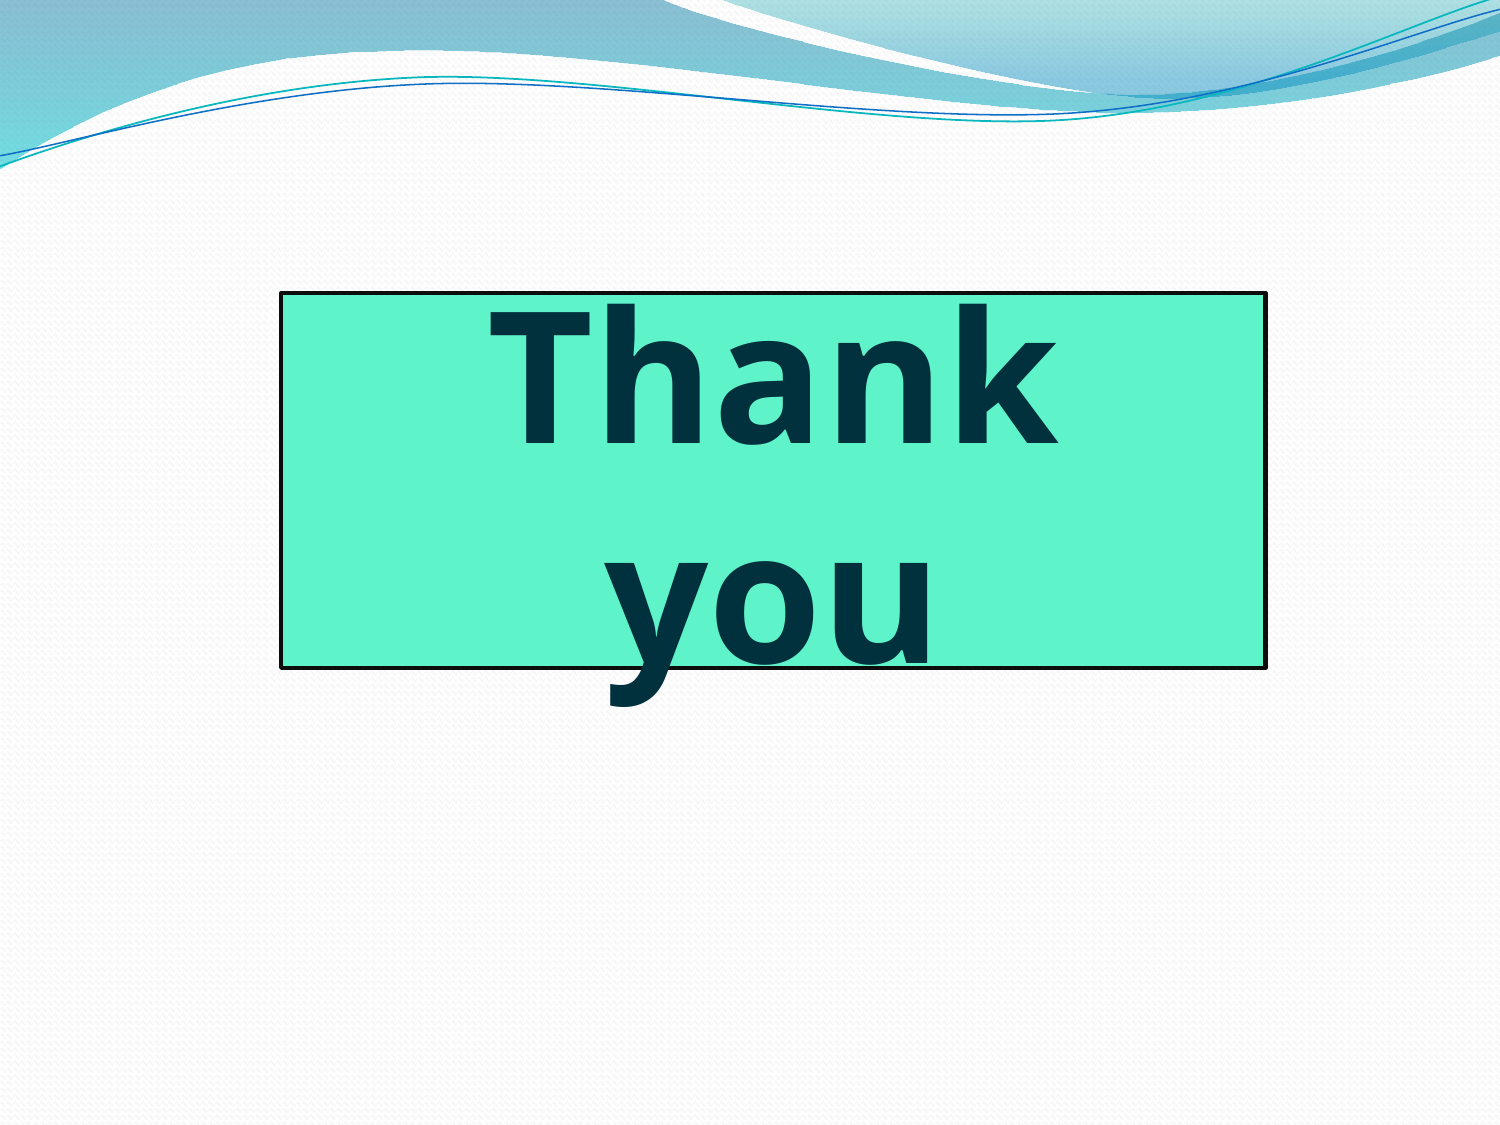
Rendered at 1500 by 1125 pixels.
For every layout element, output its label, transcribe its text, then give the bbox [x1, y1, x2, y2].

text_box Thank you [279, 291, 1268, 670]
